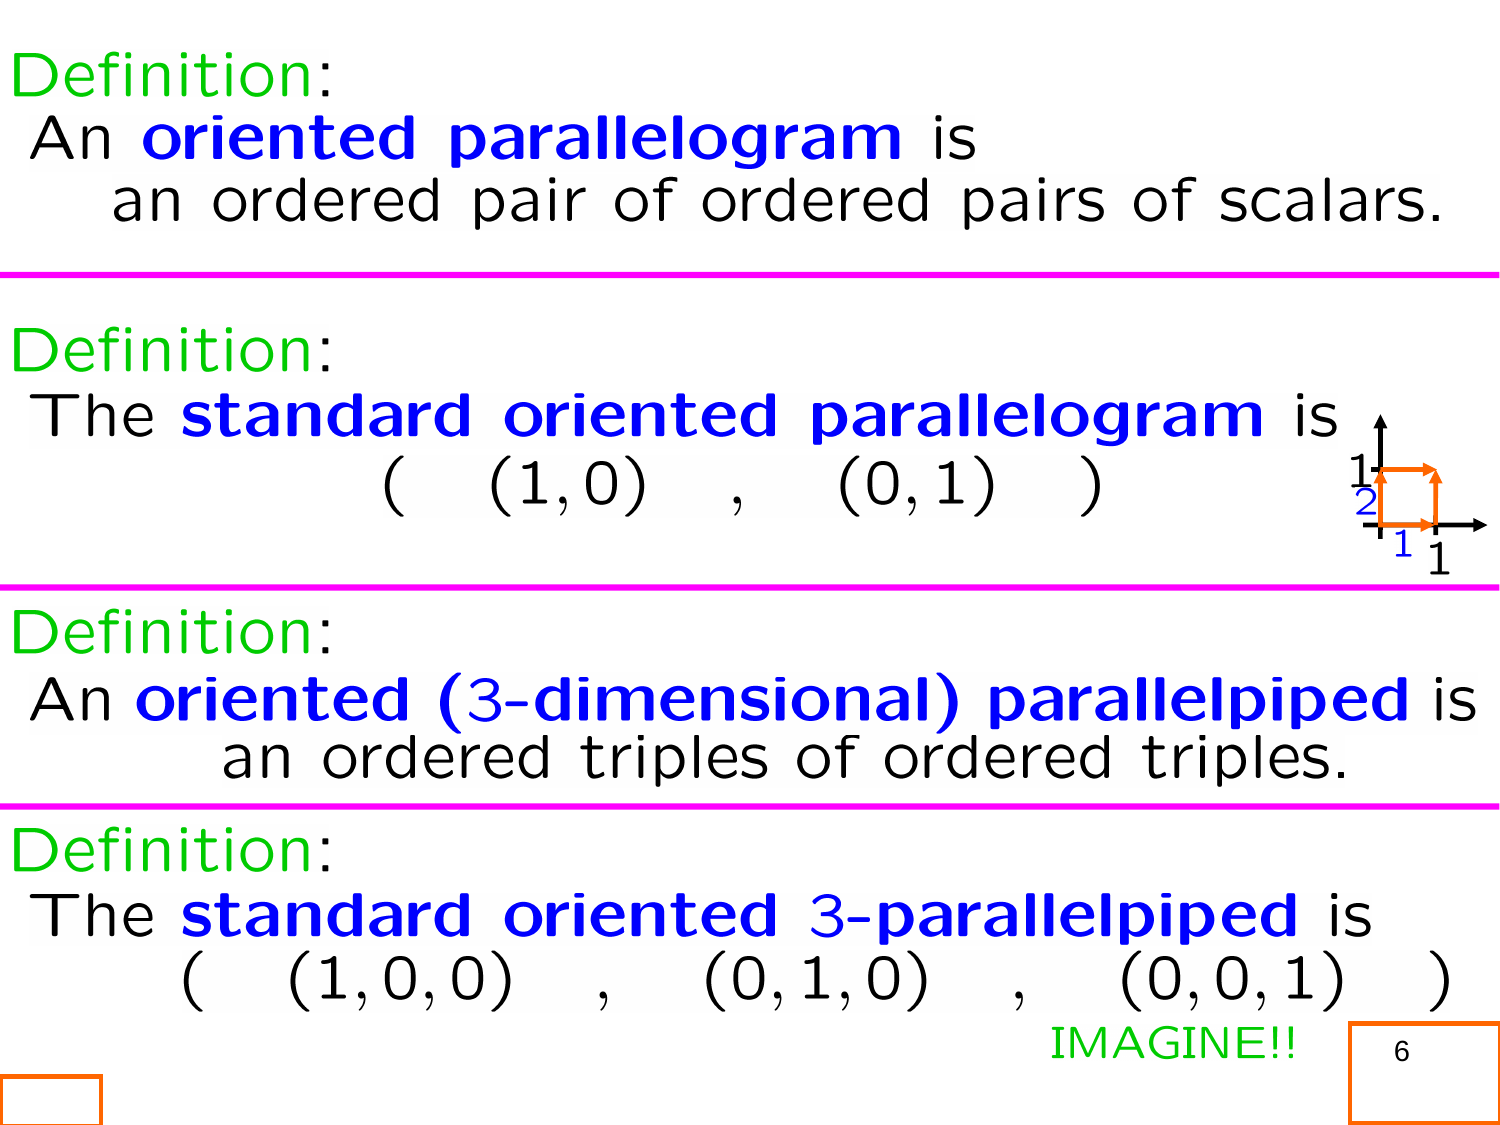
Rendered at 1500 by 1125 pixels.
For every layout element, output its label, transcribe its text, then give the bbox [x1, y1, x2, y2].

picture [383, 455, 1101, 518]
slide_number 6 [1074, 1024, 1349, 1103]
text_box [12, 49, 1440, 231]
picture [12, 606, 329, 654]
picture [12, 324, 329, 372]
picture [29, 392, 1338, 450]
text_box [1349, 414, 1488, 576]
picture [1049, 1024, 1295, 1062]
picture [181, 950, 1451, 1013]
text_box [1, 1076, 101, 1125]
picture [29, 672, 1478, 788]
picture [12, 824, 329, 872]
picture [29, 892, 1372, 947]
text_box [1349, 1023, 1500, 1124]
